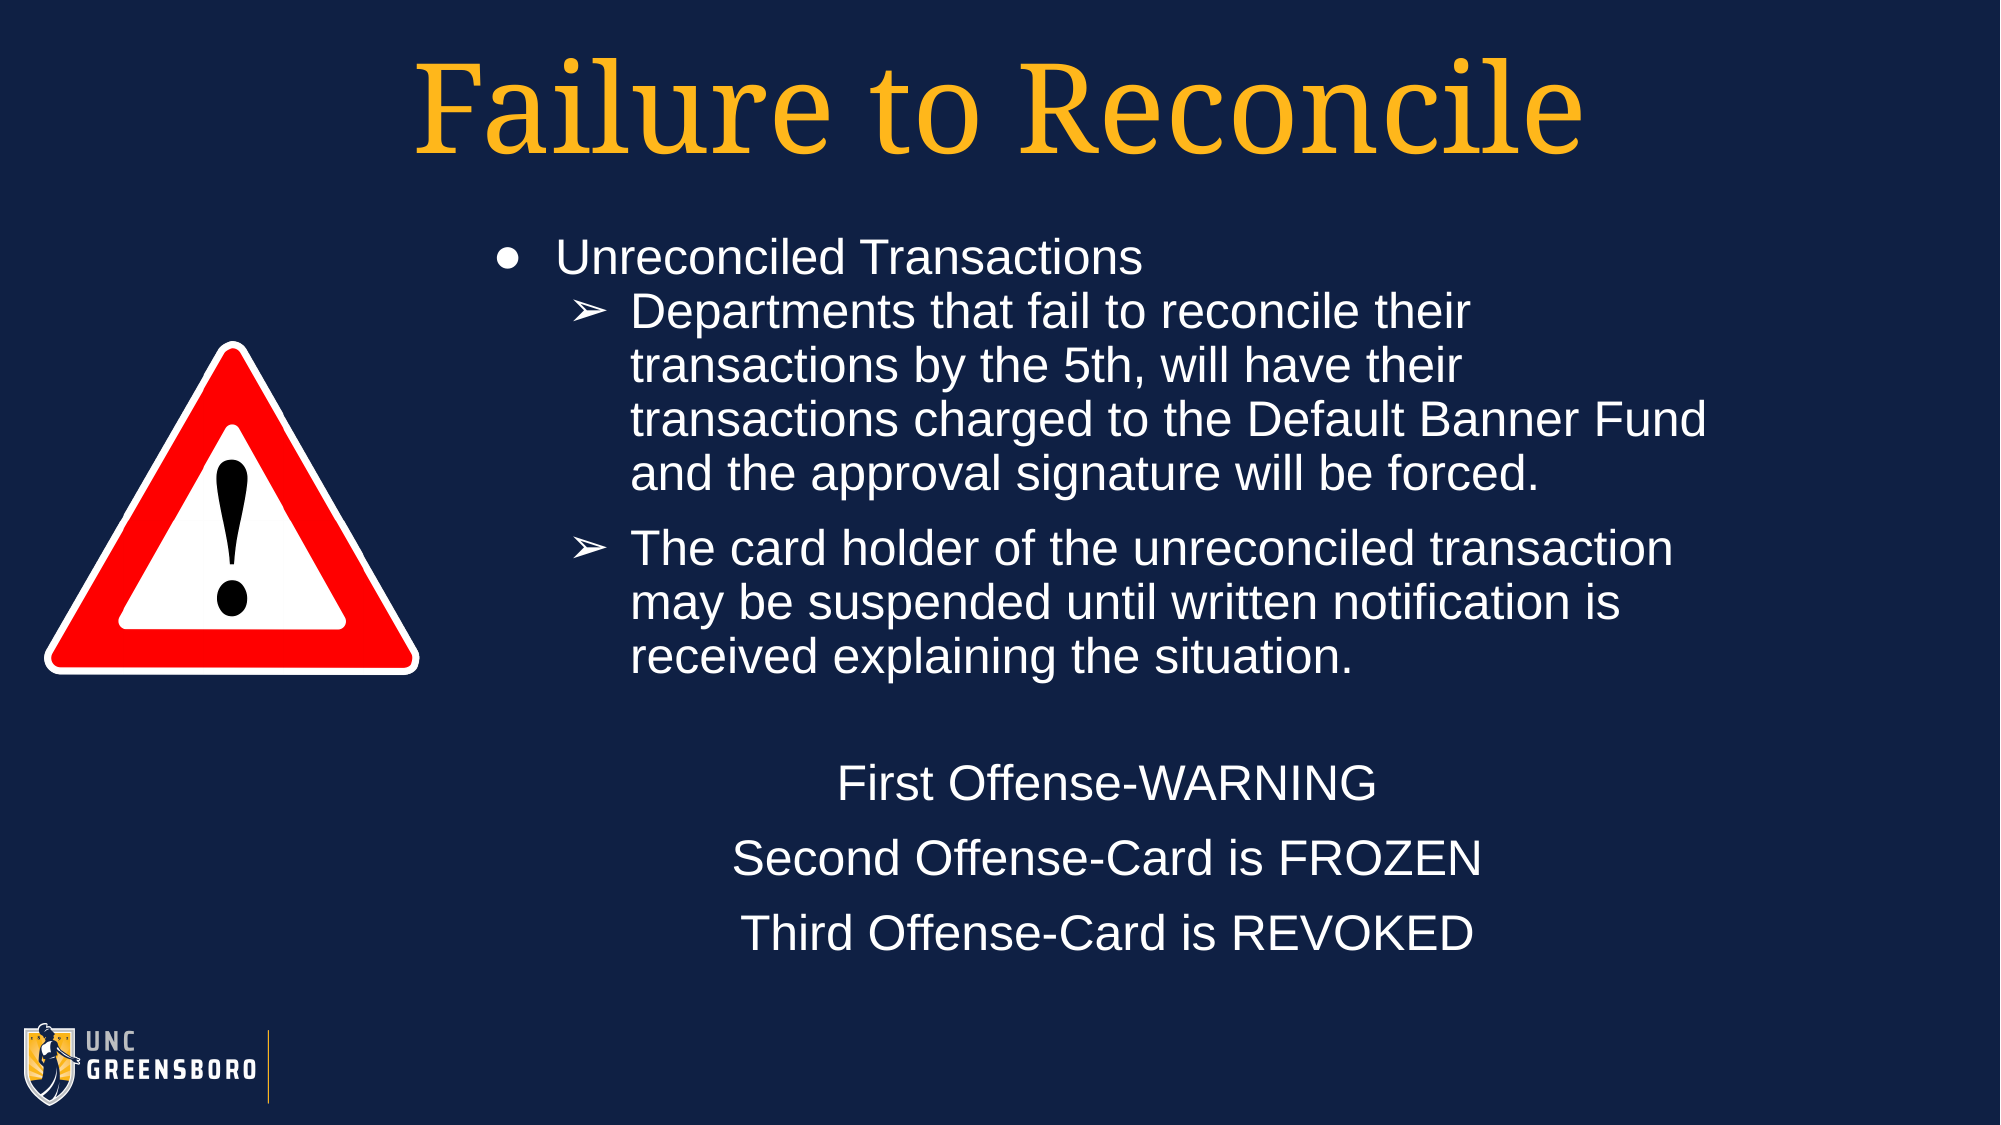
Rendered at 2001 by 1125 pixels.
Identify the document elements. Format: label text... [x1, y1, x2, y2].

picture [43, 341, 445, 700]
subtitle Unreconciled Transactions Departments that fail to reconcile their transactions by the 5th, will have their transactions charged to the Default Banner Fund and the approval signature will be forced. The card holder of the unreconciled transaction may be suspended until written notification is received explaining the situation. First Offense-WARNING Second Offense-Card is FROZEN Third Offense-Card is REVOKED [465, 223, 1750, 857]
title Failure to Reconcile [249, 38, 1750, 188]
picture [24, 1023, 269, 1106]
